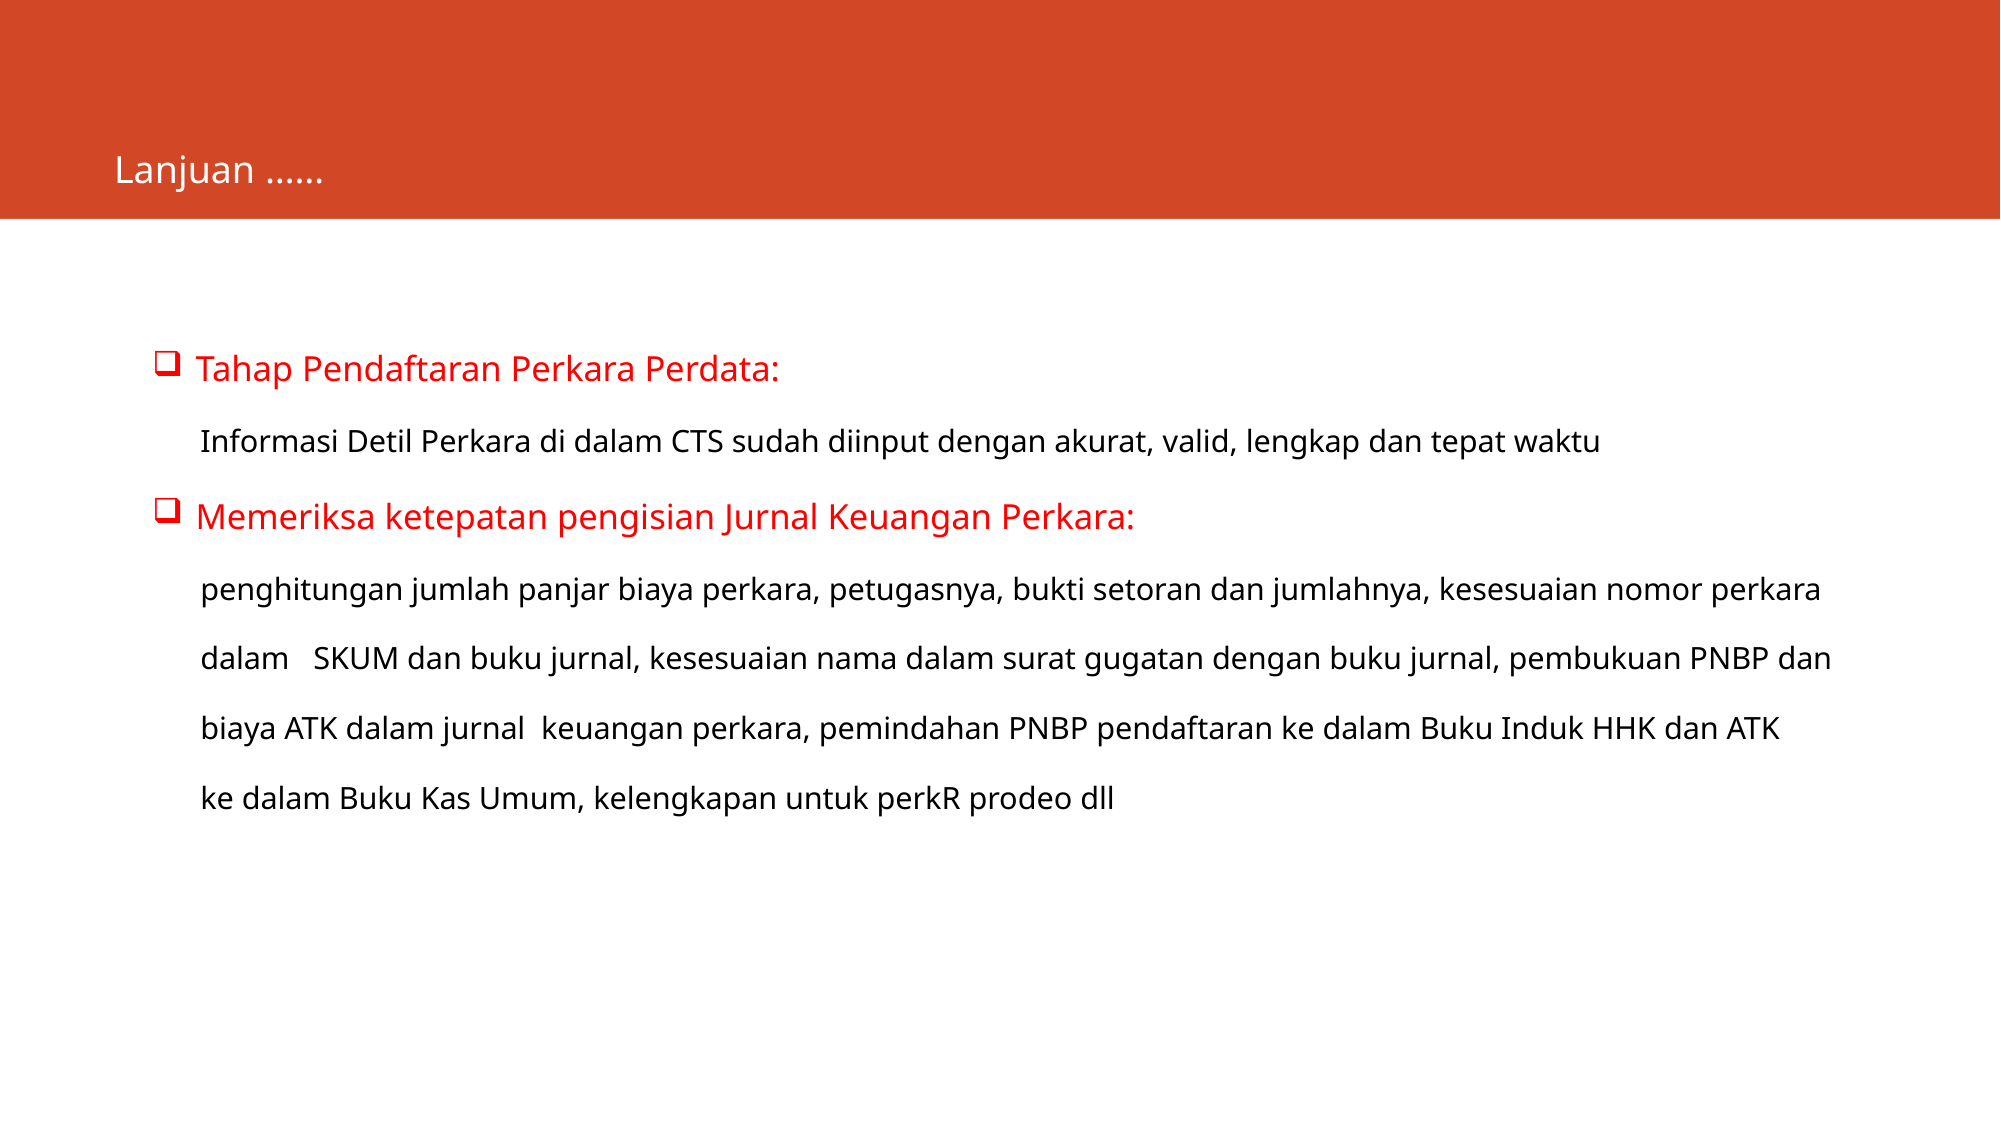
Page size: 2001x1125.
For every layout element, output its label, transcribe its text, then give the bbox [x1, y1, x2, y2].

list Tahap Pendaftaran Perkara Perdata: Informasi Detil Perkara di dalam CTS sudah diinput dengan akurat, valid, lengkap dan tepat waktu Memeriksa ketepatan pengisian Jurnal Keuangan Perkara: penghitungan jumlah panjar biaya perkara, petugasnya, bukti setoran dan jumlahnya, kesesuaian nomor perkara dalam SKUM dan buku jurnal, kesesuaian nama dalam surat gugatan dengan buku jurnal, pembukuan PNBP dan biaya ATK dalam jurnal keuangan perkara, pemindahan PNBP pendaftaran ke dalam Buku Induk HHK dan ATK ke dalam Buku Kas Umum, kelengkapan untuk perkR prodeo dll [137, 266, 1945, 1096]
title Lanjuan …… [99, 0, 1863, 199]
